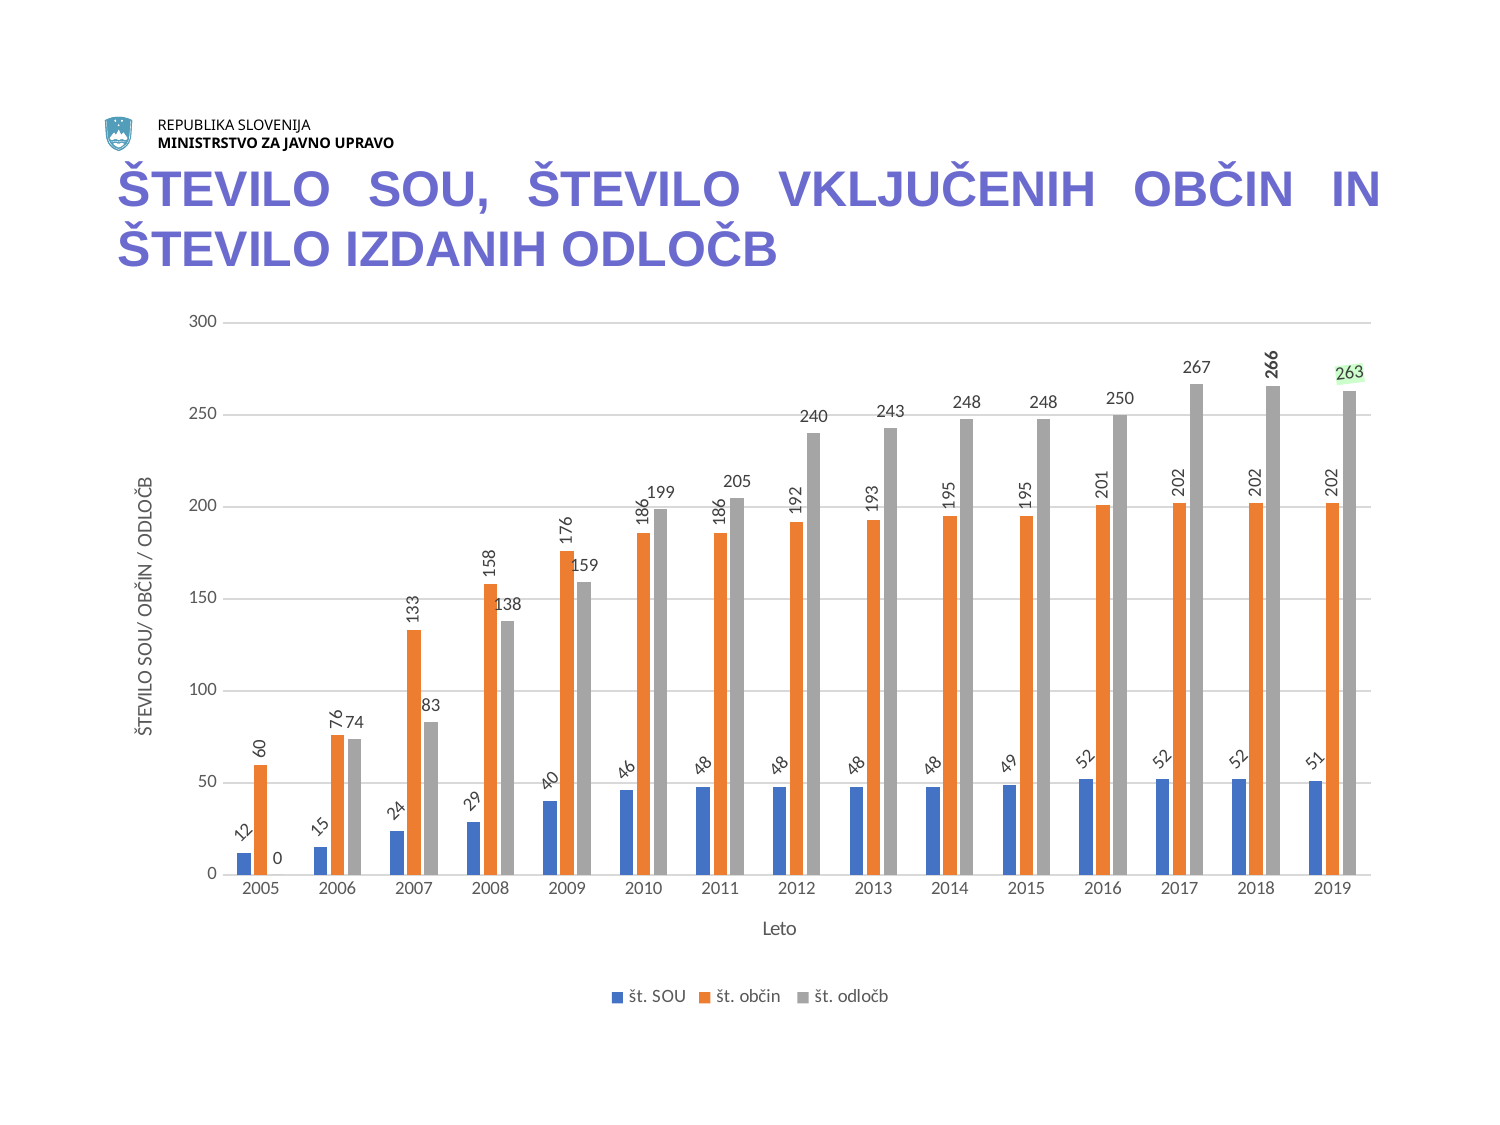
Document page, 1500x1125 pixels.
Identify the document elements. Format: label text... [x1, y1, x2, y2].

chart [103, 299, 1397, 1014]
title ŠTEVILO SOU, ŠTEVILO VKLJUČENIH OBČIN IN ŠTEVILO IZDANIH ODLOČB [103, 149, 1397, 278]
